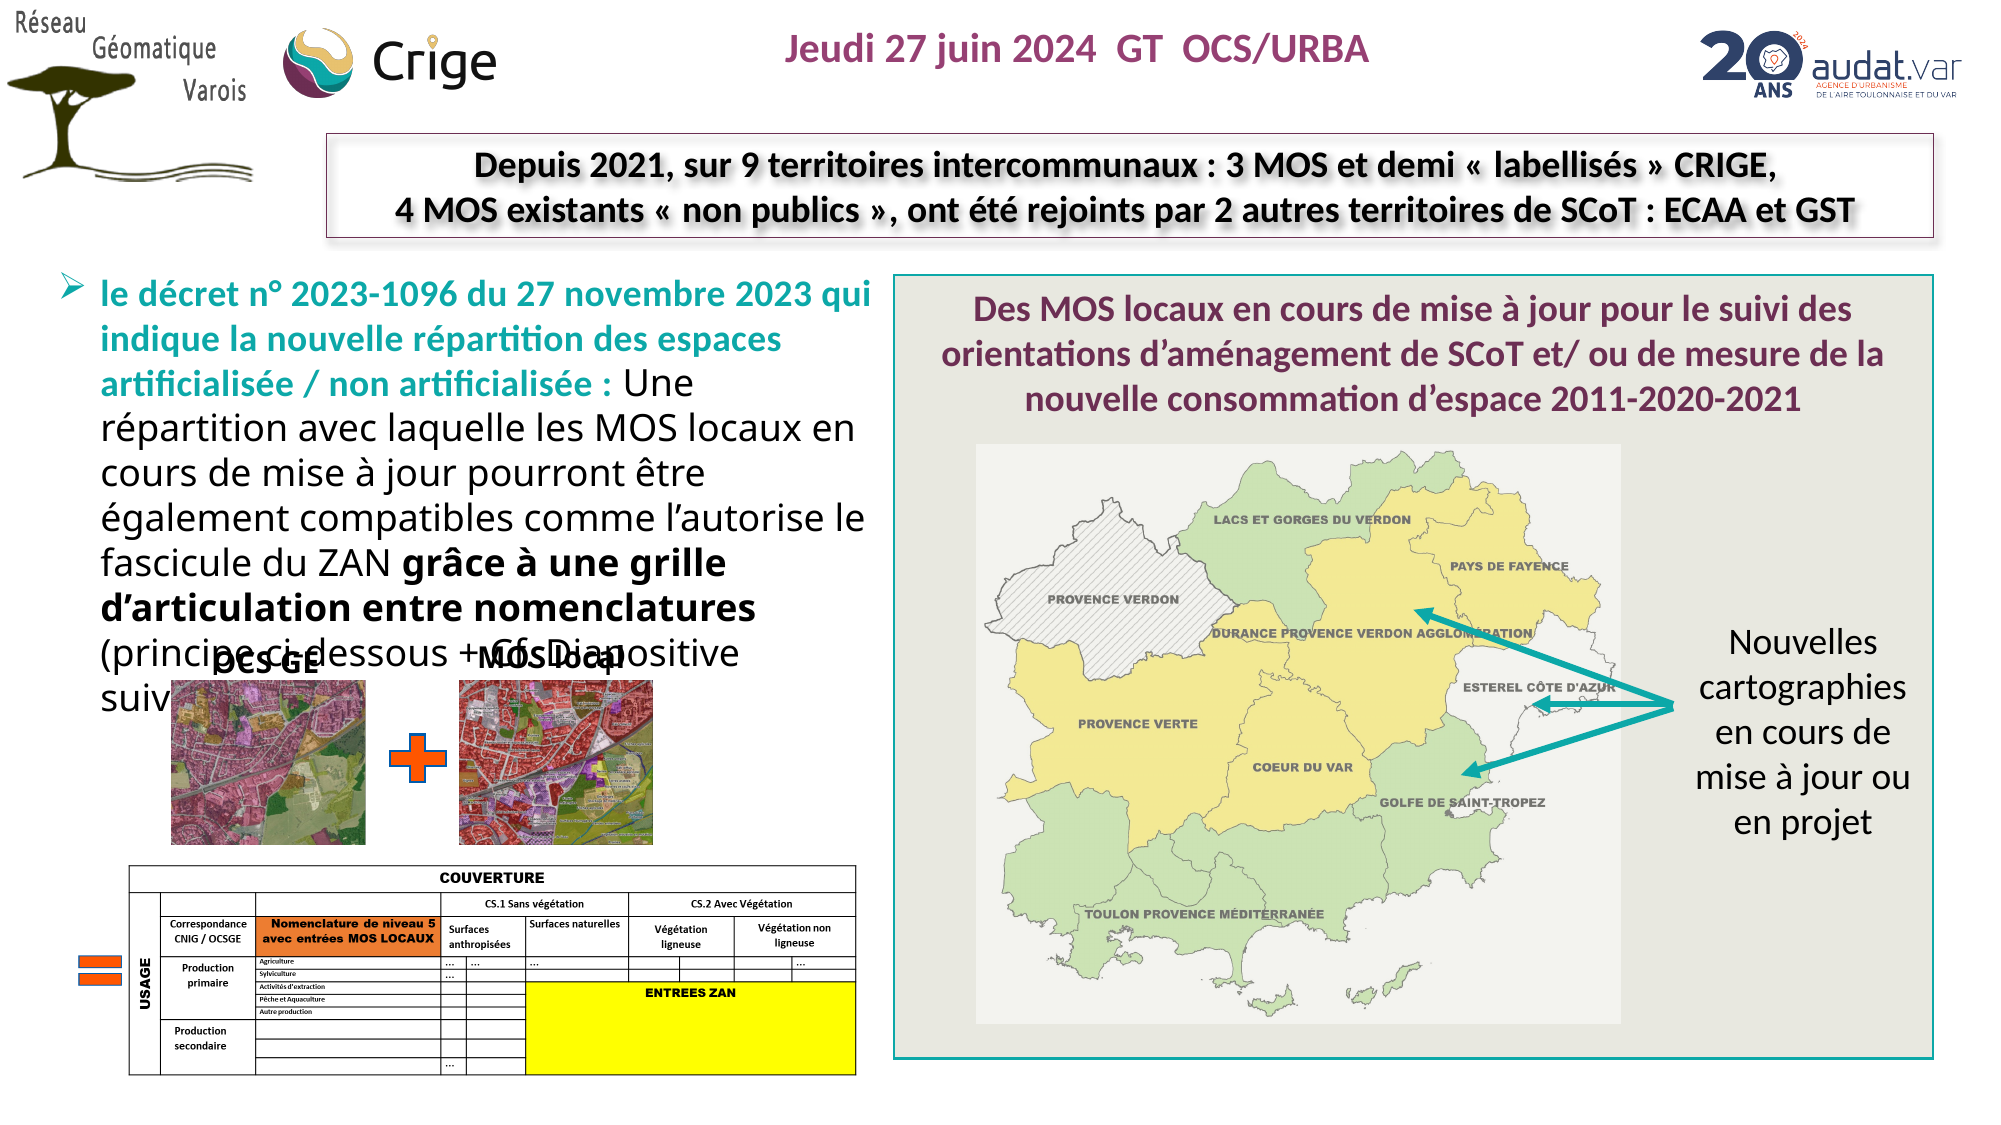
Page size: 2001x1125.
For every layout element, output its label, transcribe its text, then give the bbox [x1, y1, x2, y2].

picture [283, 28, 496, 98]
text_box OCS GE [31, 636, 501, 688]
text_box Nouvelles cartographies en cours de mise à jour ou en projet [1679, 609, 1928, 850]
text_box Depuis 2021, sur 9 territoires intercommunaux : 3 MOS et demi « labellisés » CRIGE, 4 MOS existants « non publics », ont été rejoints par 2 autres territoires de SCoT : ECAA et GST [326, 133, 1934, 238]
picture [976, 444, 1621, 1024]
picture [1696, 15, 1969, 111]
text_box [769, 13, 1386, 79]
text_box le décret n° 2023-1096 du 27 novembre 2023 qui indique la nouvelle répartition des espaces artificialisée / non artificialisée : Une répartition avec laquelle les MOS locaux en cours de mise à jour pourront être également compatibles comme l’autorise le fascicule du ZAN grâce à une grille d’articulation entre nomenclatures (principe ci-dessous + Cf. Diapositive suivante) [43, 261, 894, 726]
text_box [1413, 609, 1674, 705]
picture [77, 680, 857, 1076]
text_box Des MOS locaux en cours de mise à jour pour le suivi des orientations d’aménagement de SCoT et/ ou de mesure de la nouvelle consommation d’espace 2011-2020-2021 [893, 274, 1934, 1060]
text_box MOS local [316, 631, 786, 679]
picture [2, 0, 256, 197]
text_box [1460, 710, 1674, 776]
